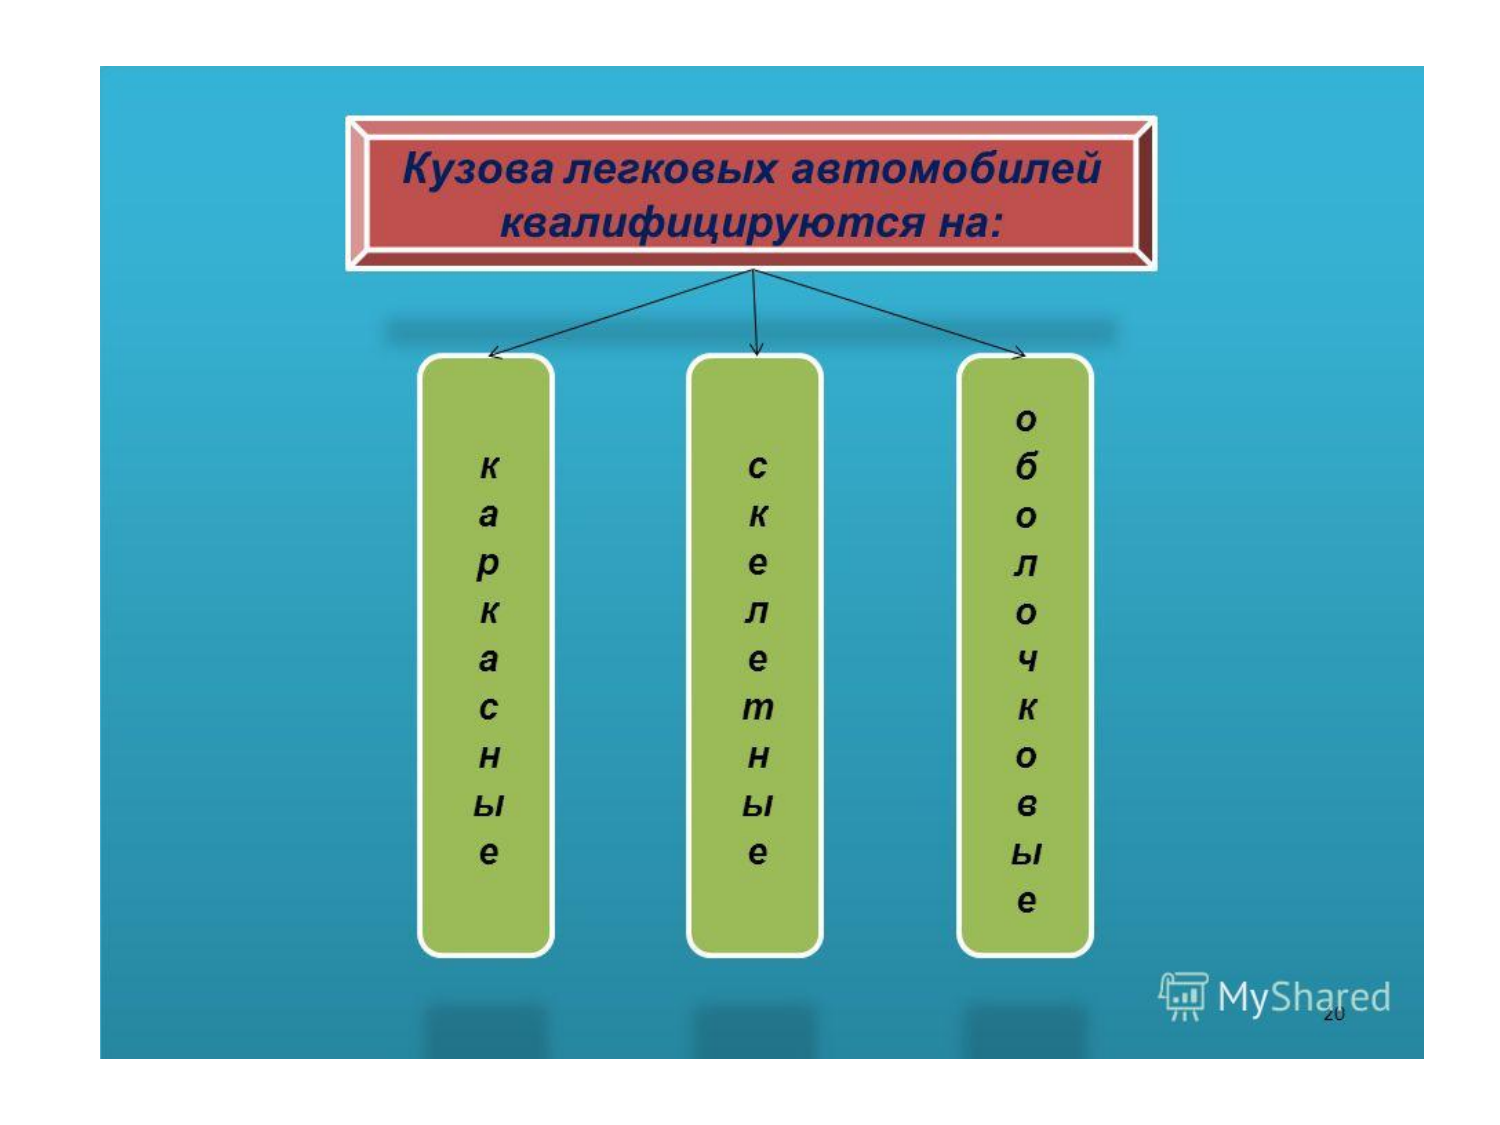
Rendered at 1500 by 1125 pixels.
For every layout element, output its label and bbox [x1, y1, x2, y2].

picture [100, 66, 1424, 1059]
